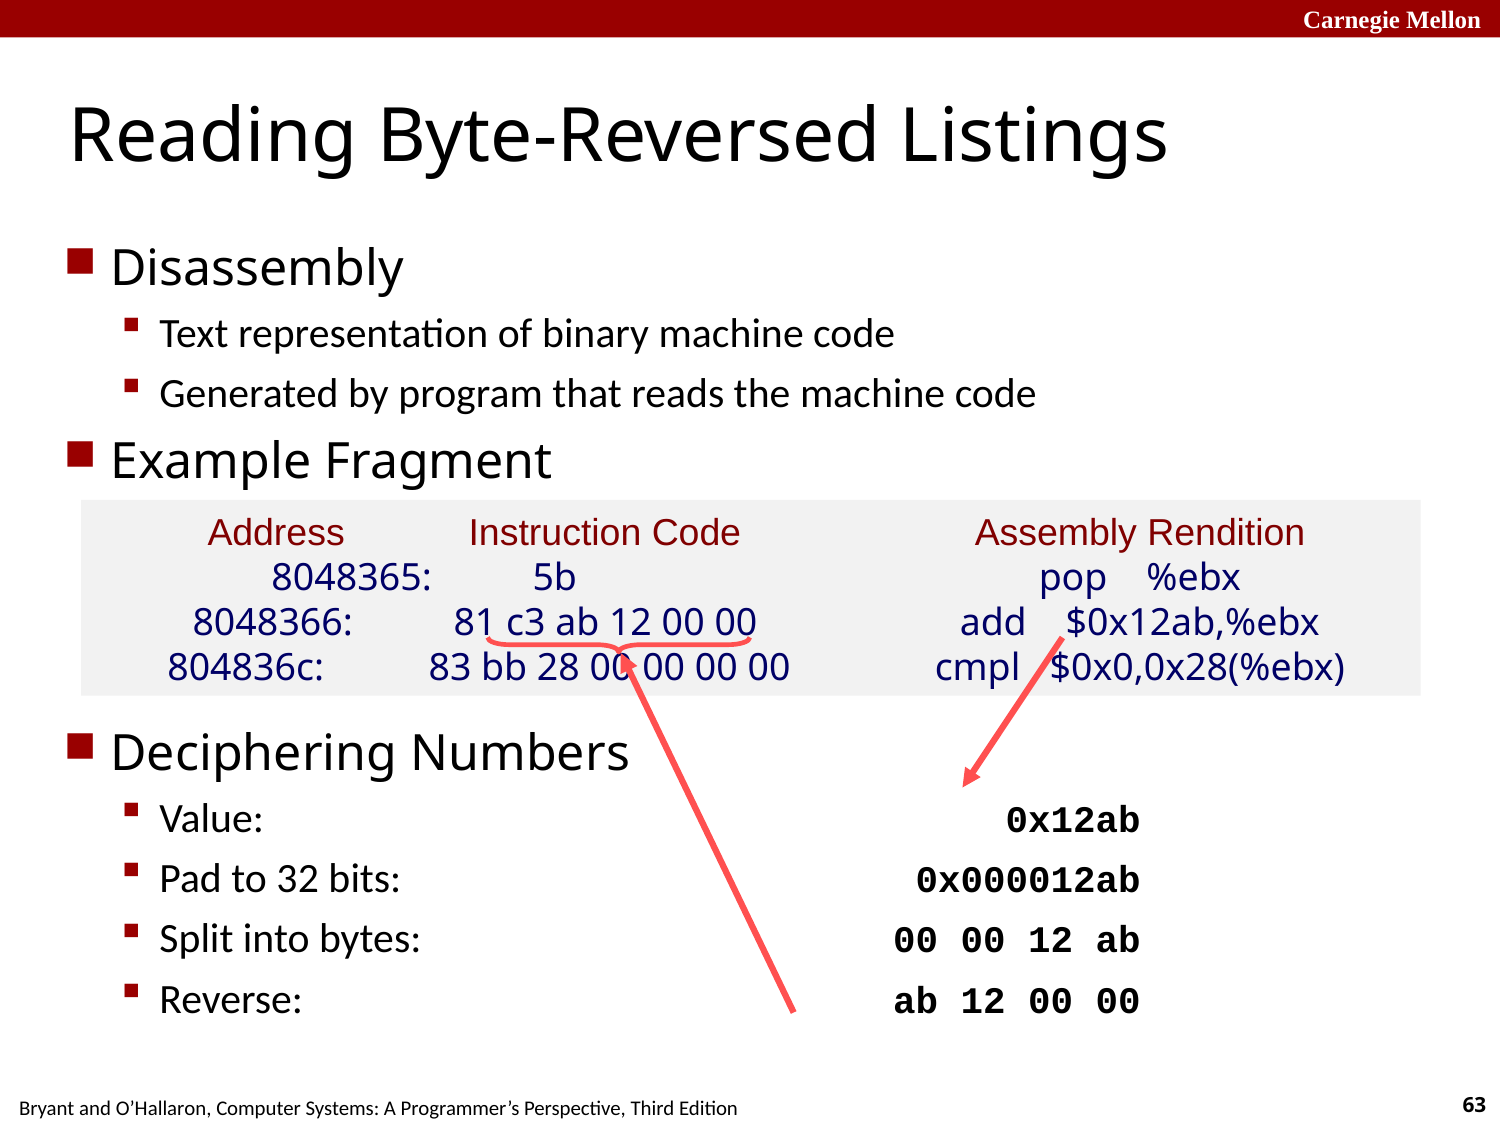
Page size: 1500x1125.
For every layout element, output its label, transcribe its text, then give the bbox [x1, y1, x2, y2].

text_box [487, 637, 794, 1013]
title Reading Byte-Reversed Listings [62, 41, 1438, 222]
list Disassembly Text representation of binary machine code Generated by program that reads the machine code Example Fragment Deciphering Numbers Value: 0x12ab Pad to 32 bits: 0x000012ab Split into bytes: 00 00 12 ab Reverse: ab 12 00 00 [62, 228, 1438, 1122]
text_box [962, 637, 1063, 788]
